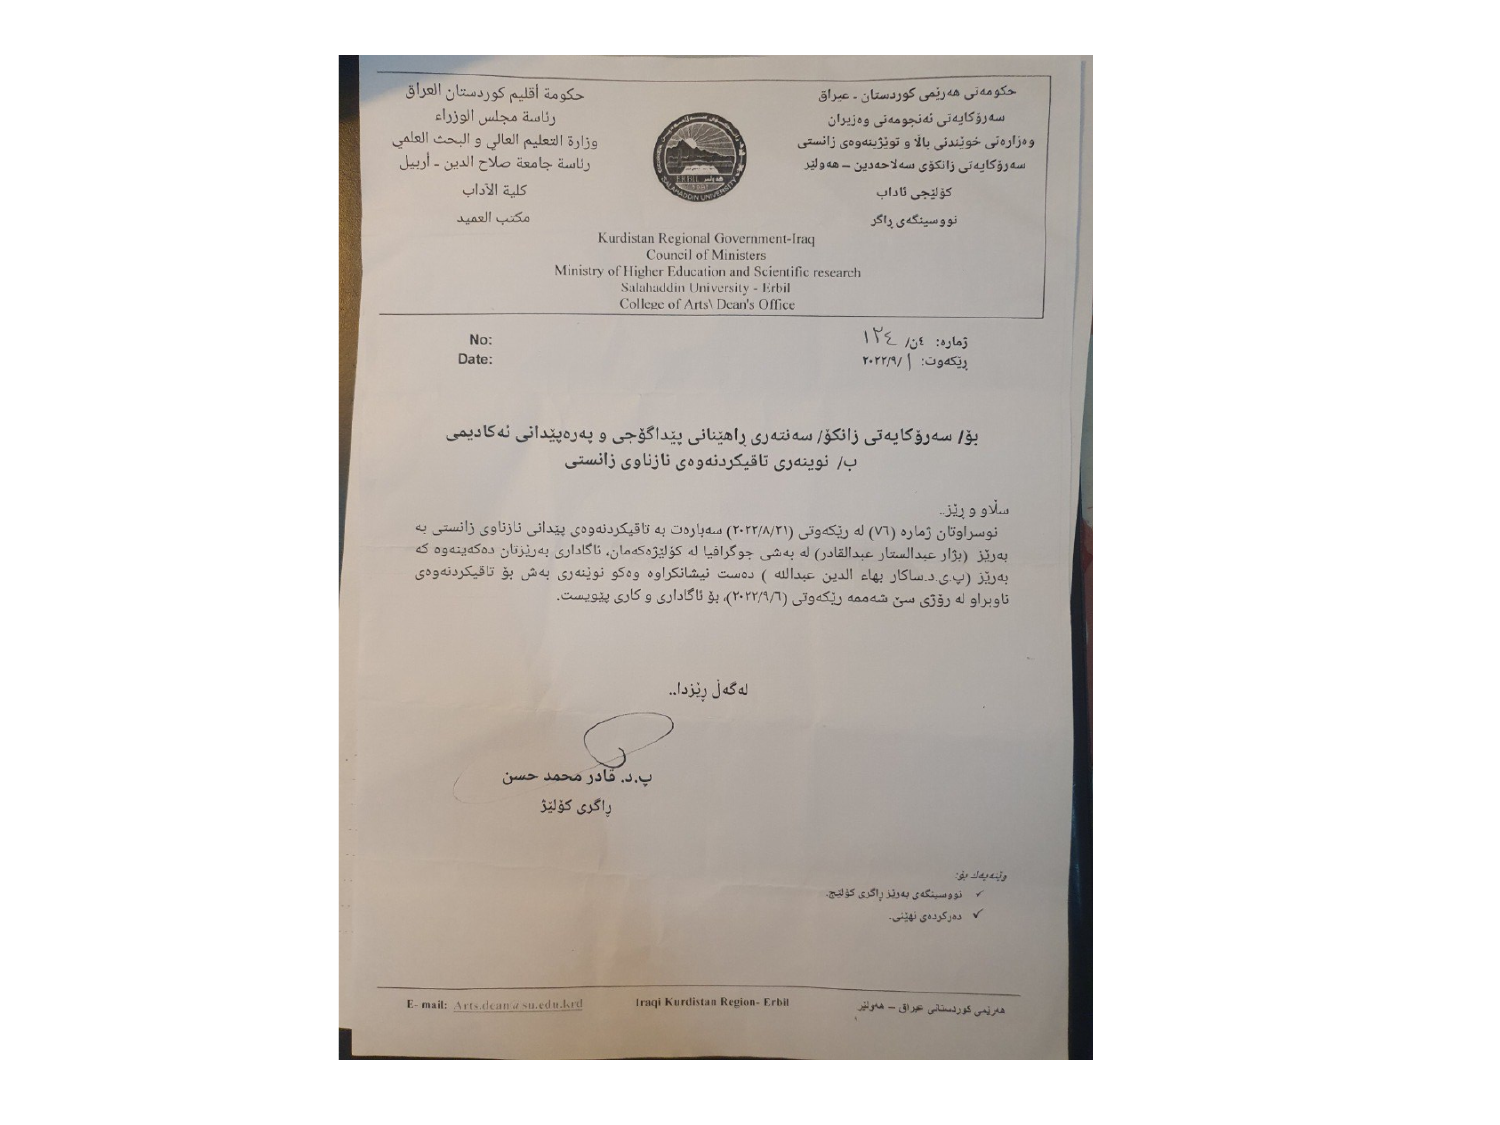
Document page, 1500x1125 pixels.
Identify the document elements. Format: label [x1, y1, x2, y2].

picture [212, 56, 1219, 1059]
